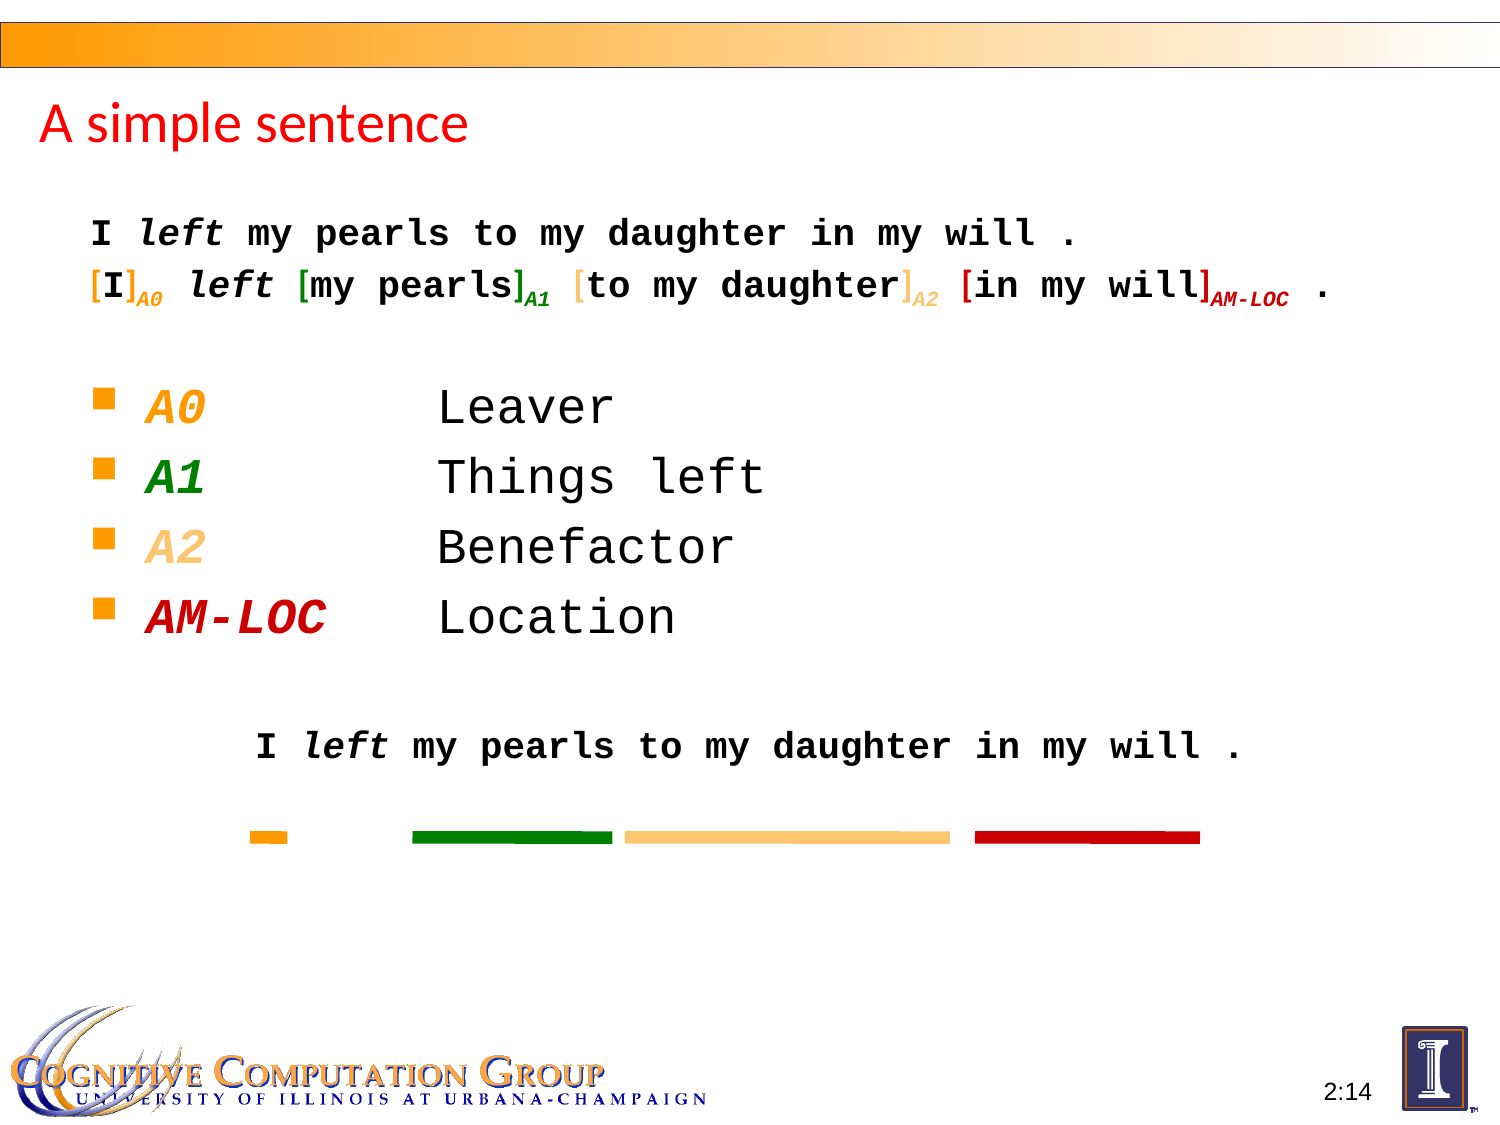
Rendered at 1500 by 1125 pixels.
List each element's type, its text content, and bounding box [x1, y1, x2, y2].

text_box [914, 23, 919, 67]
table_cell 0.6 [650, 23, 654, 67]
title A simple sentence [24, 75, 1375, 163]
title Outline [826, 23, 831, 67]
table_cell 0.05 [738, 23, 743, 67]
text_box [562, 23, 566, 67]
picture [0, 1000, 713, 1125]
list I left my pearls to my daughter in my will . [I]A0 left [my pearls]A1 [to my daughter]A2 [in my will]AM-LOC . A0 Leaver A1 Things left A2 Benefactor AM-LOC Location I left my pearls to my daughter in my will . [75, 200, 1425, 1013]
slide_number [1237, 1074, 1388, 1113]
